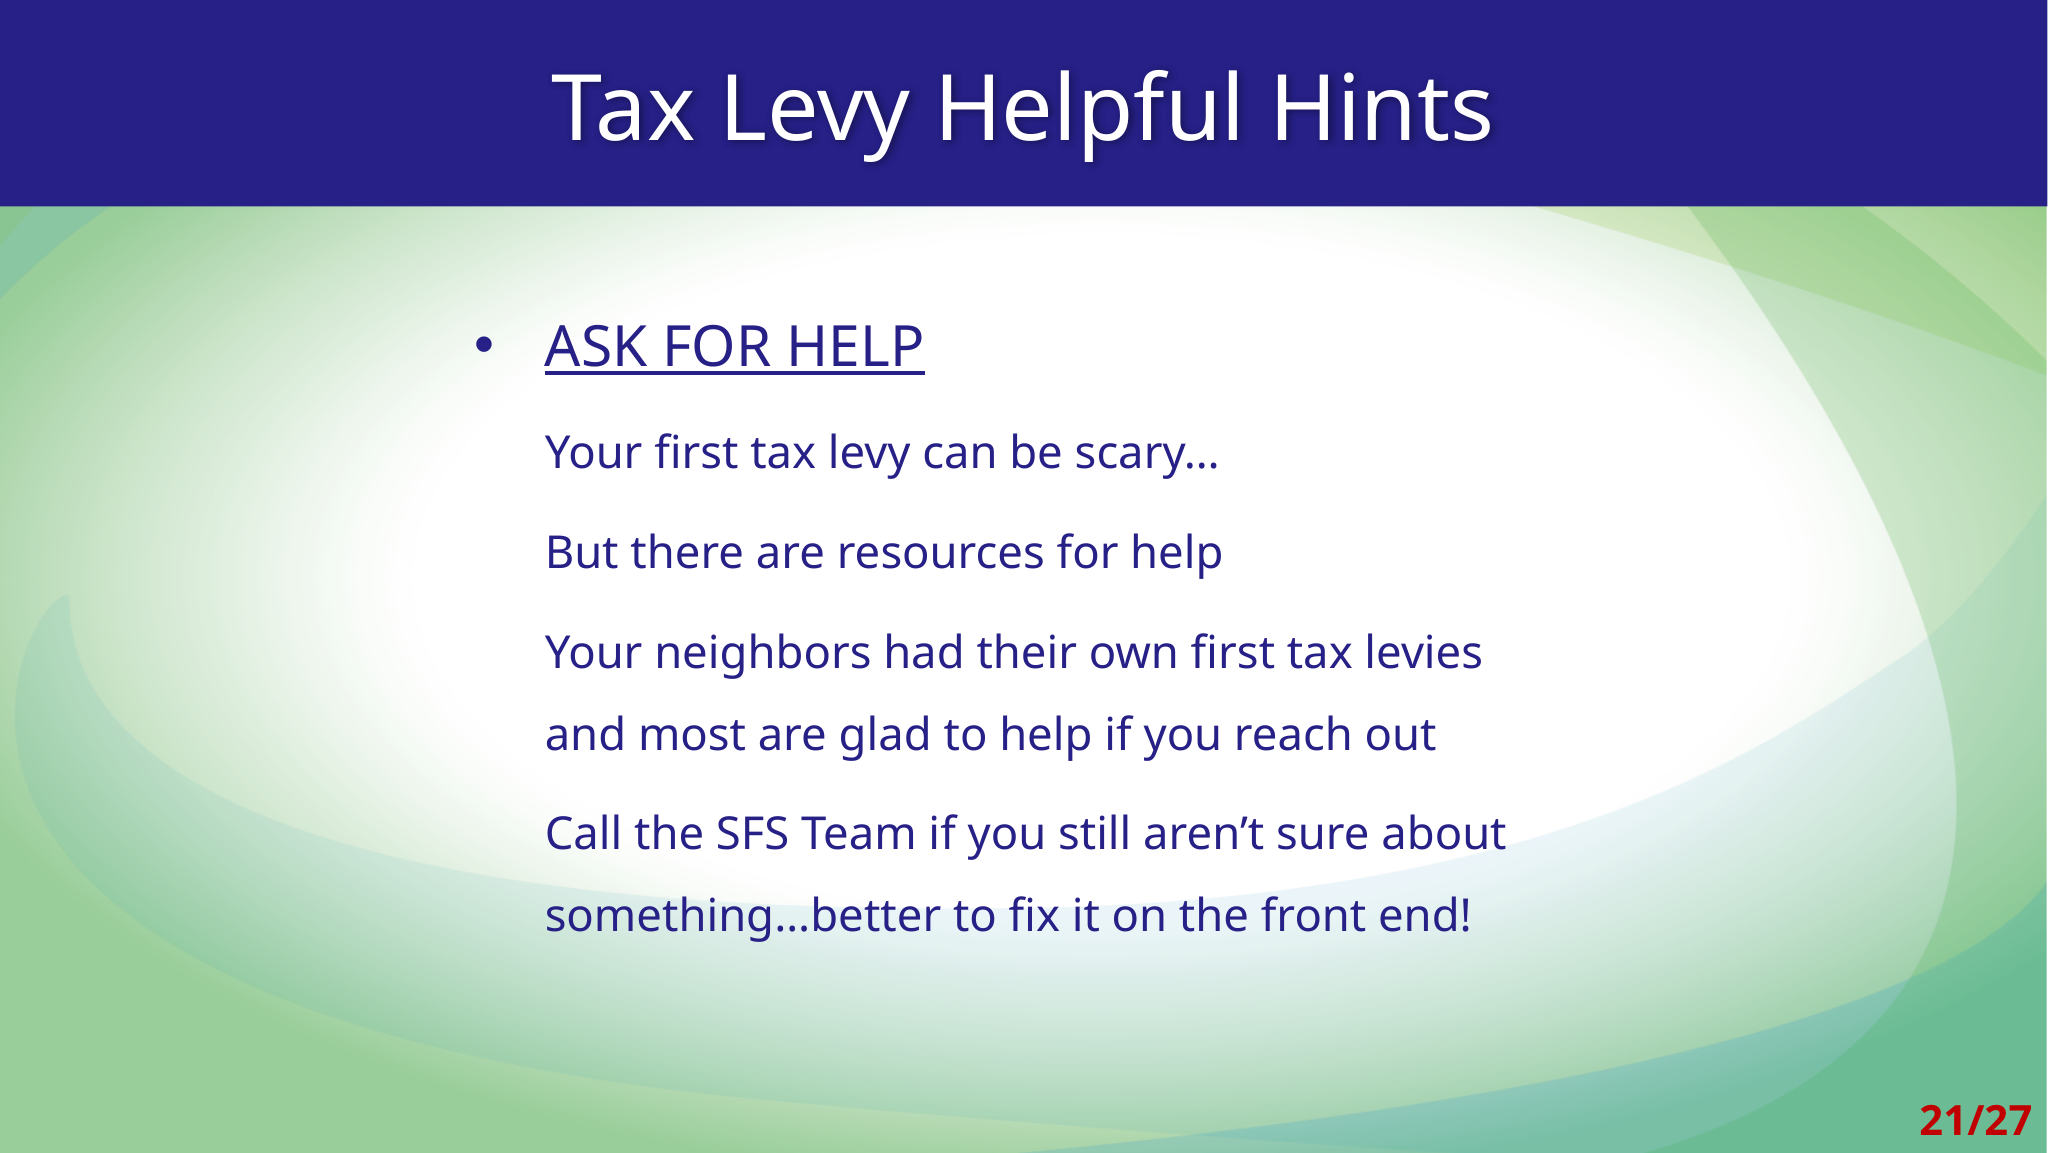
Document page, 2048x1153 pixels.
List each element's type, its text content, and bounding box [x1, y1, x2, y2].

list Tax Levy Helpful Hints [0, 0, 2048, 207]
picture [0, 207, 2047, 1153]
list ASK FOR HELP Your first tax levy can be scary… But there are resources for help Your neighbors had their own first tax levies and most are glad to help if you reach out Call the SFS Team if you still aren’t sure about something…better to fix it on the front end! [459, 268, 1590, 953]
